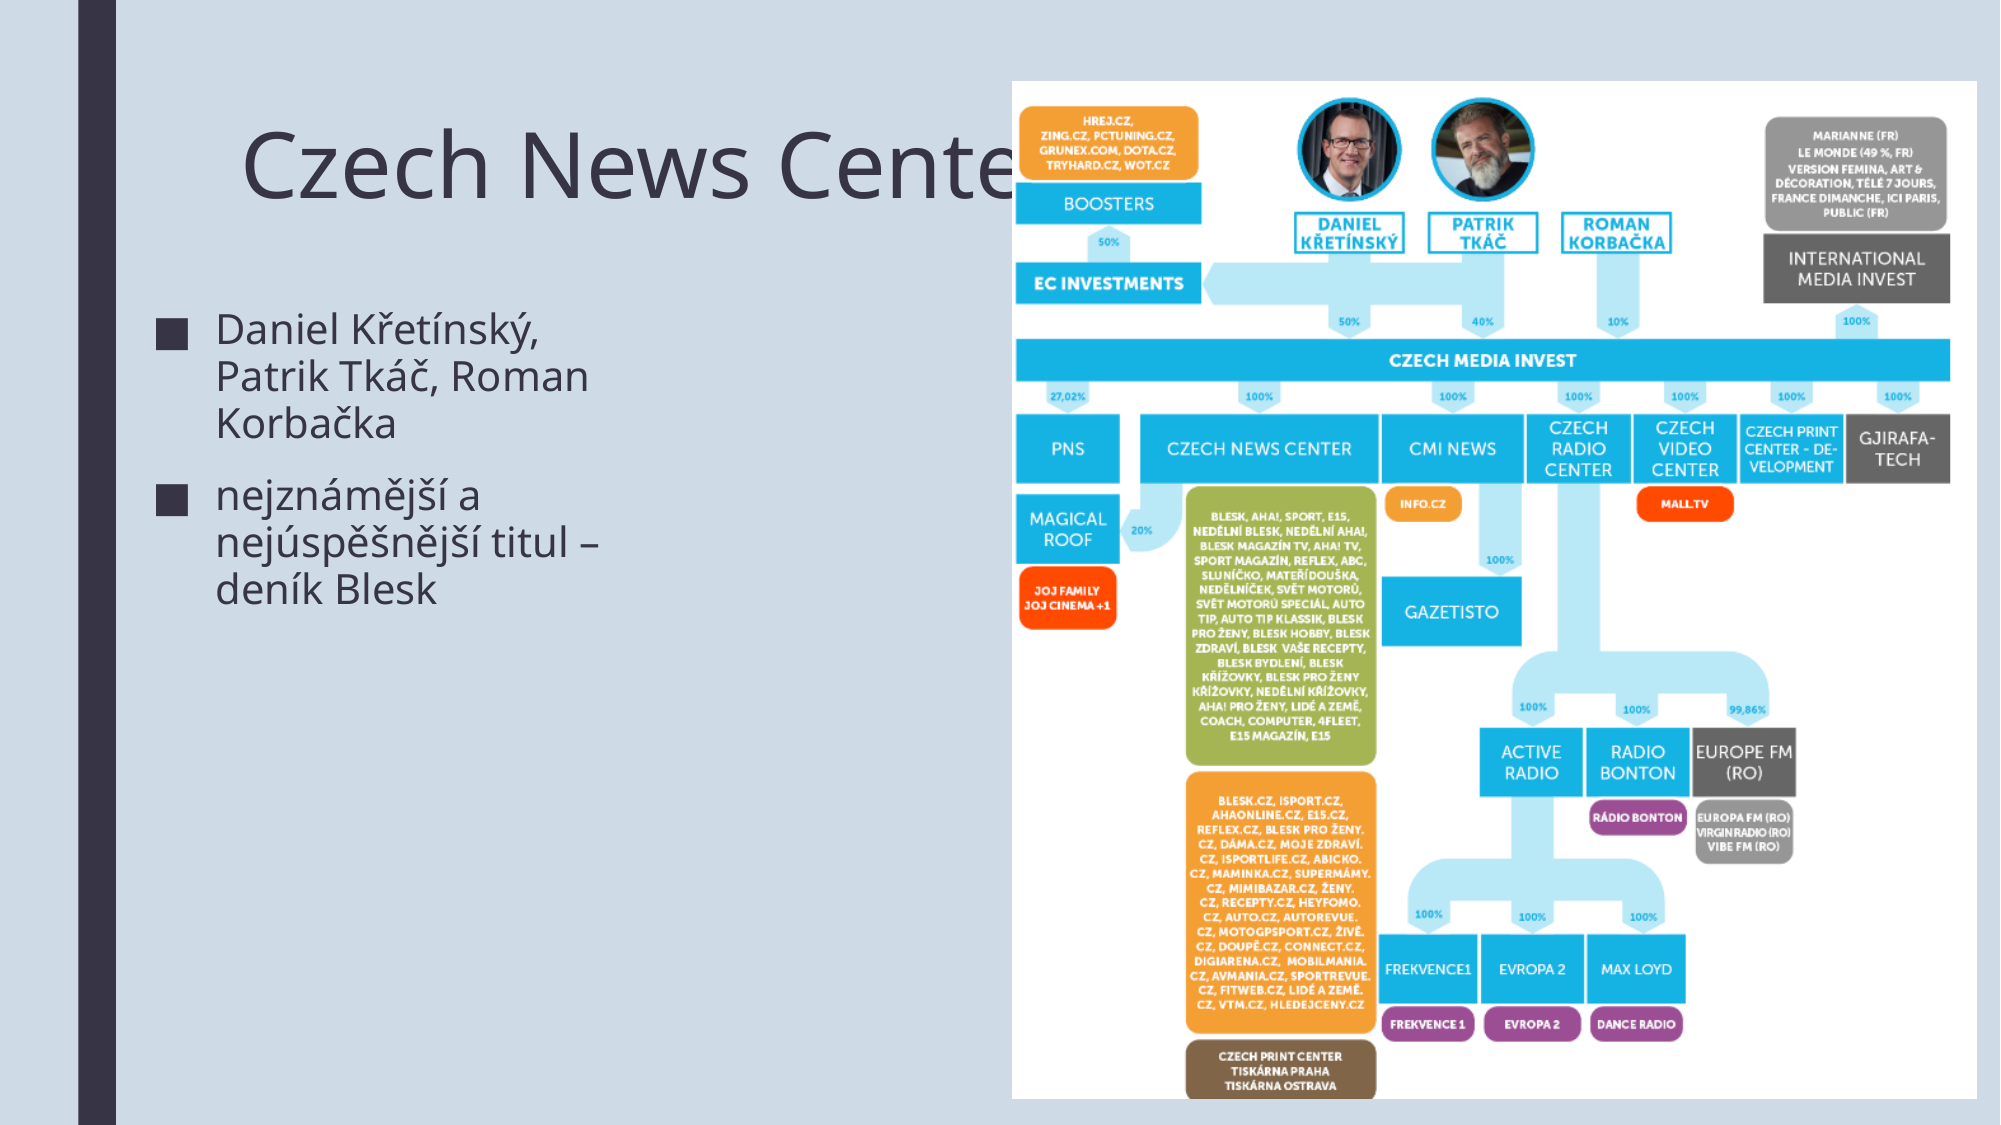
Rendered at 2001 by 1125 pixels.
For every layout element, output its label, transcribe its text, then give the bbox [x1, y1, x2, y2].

picture [1012, 81, 1977, 1099]
title Czech News Center [225, 112, 1012, 357]
list Daniel Křetínský, Patrik Tkáč, Roman Korbačka nejznámější a nejúspěšnější titul – deník Blesk [137, 299, 634, 1014]
